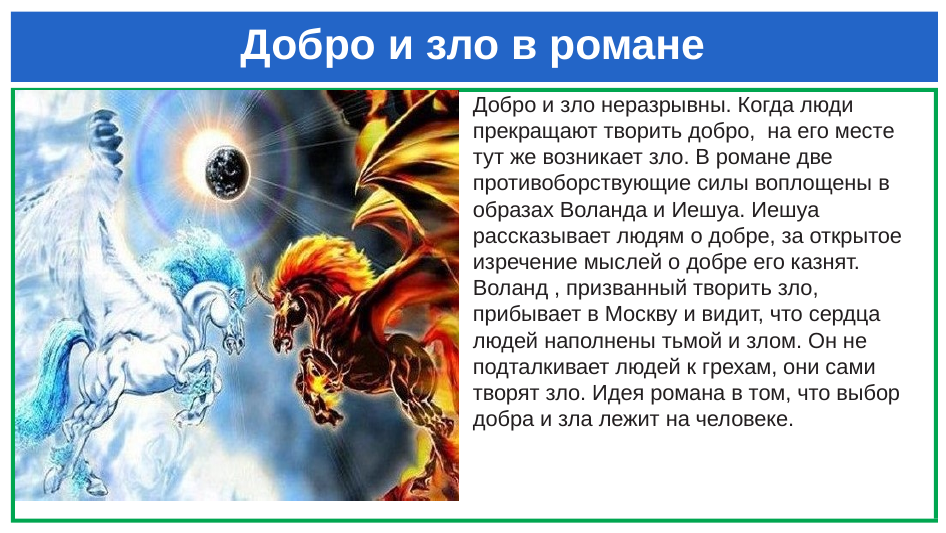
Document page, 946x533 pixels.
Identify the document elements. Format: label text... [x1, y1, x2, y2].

list Добро и зло неразрывны. Когда люди прекращают творить добро, на его месте тут же возникает зло. В романе две противоборствующие силы воплощены в образах Воланда и Иешуа. Иешуа рассказывает людям о добре, за открытое изречение мыслей о добре его казнят. Воланд , призванный творить зло, прибывает в Москву и видит, что сердца людей наполнены тьмой и злом. Он не подталкивает людей к грехам, они сами творят зло. Идея романа в том, что выбор добра и зла лежит на человеке. [472, 90, 919, 435]
title Добро и зло в романе [49, 16, 897, 69]
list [15, 90, 460, 501]
